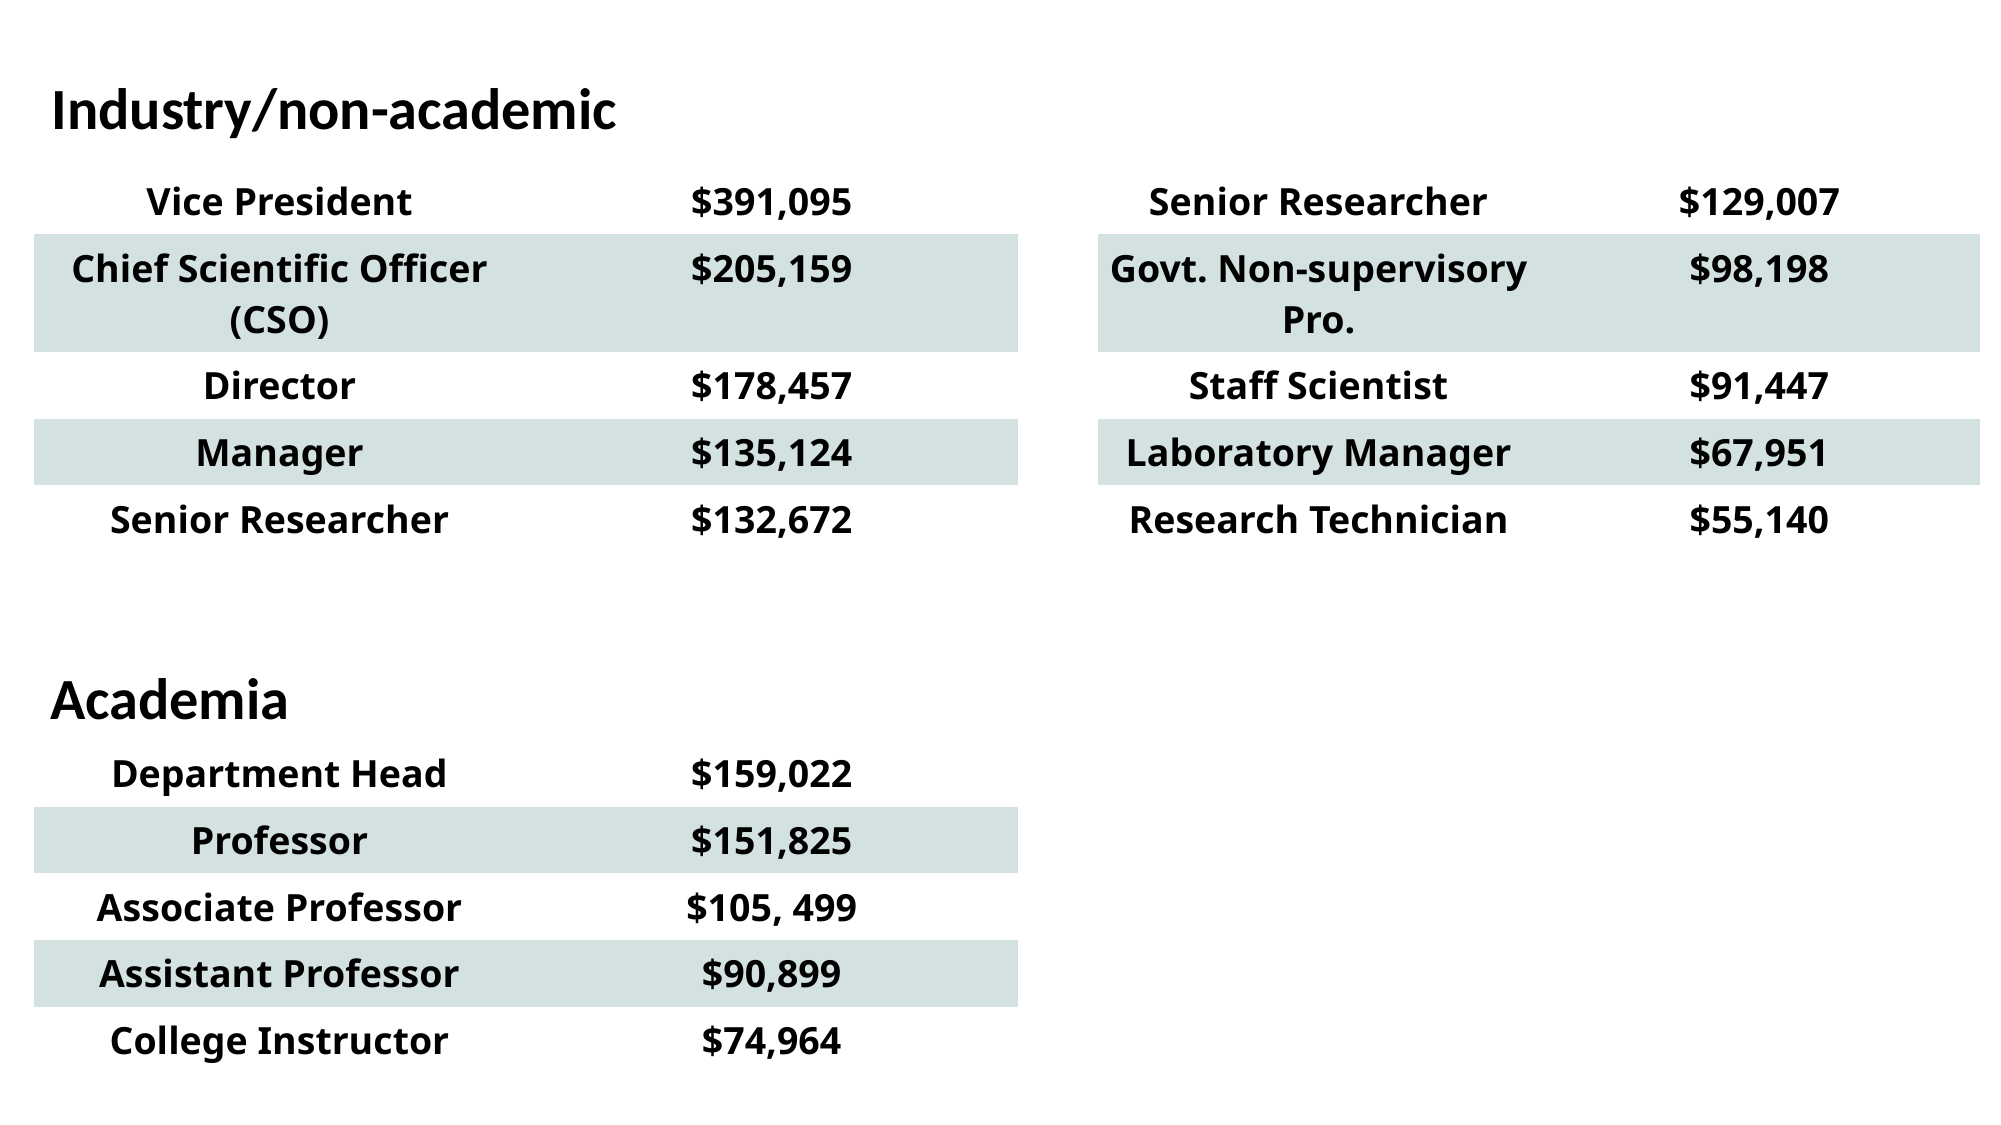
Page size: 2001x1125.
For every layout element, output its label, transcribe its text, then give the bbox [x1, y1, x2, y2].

table_cell Professor [34, 807, 526, 873]
table_cell Assistant Professor [34, 940, 526, 1007]
table_cell $74,964 [526, 1007, 1018, 1073]
table_cell $105, 499 [526, 873, 1018, 940]
table_cell Director [34, 352, 526, 419]
table_cell $132,672 [526, 485, 1018, 552]
table_header Vice President [34, 168, 526, 234]
table_cell Laboratory Manager [1098, 419, 1539, 485]
table_cell Senior Researcher [34, 485, 526, 552]
table_cell $55,140 [1539, 485, 1980, 552]
text_box Industry/non-academic [37, 64, 633, 149]
table_cell Manager [34, 419, 526, 485]
table_header $129,007 [1539, 168, 1980, 234]
table_header $159,022 [526, 740, 1018, 807]
table_cell Chief Scientific Officer (CSO) [34, 234, 526, 352]
table_cell $90,899 [526, 940, 1018, 1007]
table_cell $205,159 [526, 234, 1018, 352]
table_cell College Instructor [34, 1007, 526, 1073]
table_header Department Head [34, 740, 526, 807]
table_header $391,095 [526, 168, 1018, 234]
table_cell $67,951 [1539, 419, 1980, 485]
table_cell $98,198 [1539, 234, 1980, 352]
table_cell $178,457 [526, 352, 1018, 419]
table_cell $135,124 [526, 419, 1018, 485]
table_cell Govt. Non-supervisory Pro. [1098, 234, 1539, 352]
text_box Academia [35, 654, 305, 739]
table_header Senior Researcher [1098, 168, 1539, 234]
table_cell $151,825 [526, 807, 1018, 873]
table_cell Associate Professor [34, 873, 526, 940]
table_cell Research Technician [1098, 485, 1539, 552]
table_cell $91,447 [1539, 352, 1980, 419]
table_cell Staff Scientist [1098, 352, 1539, 419]
